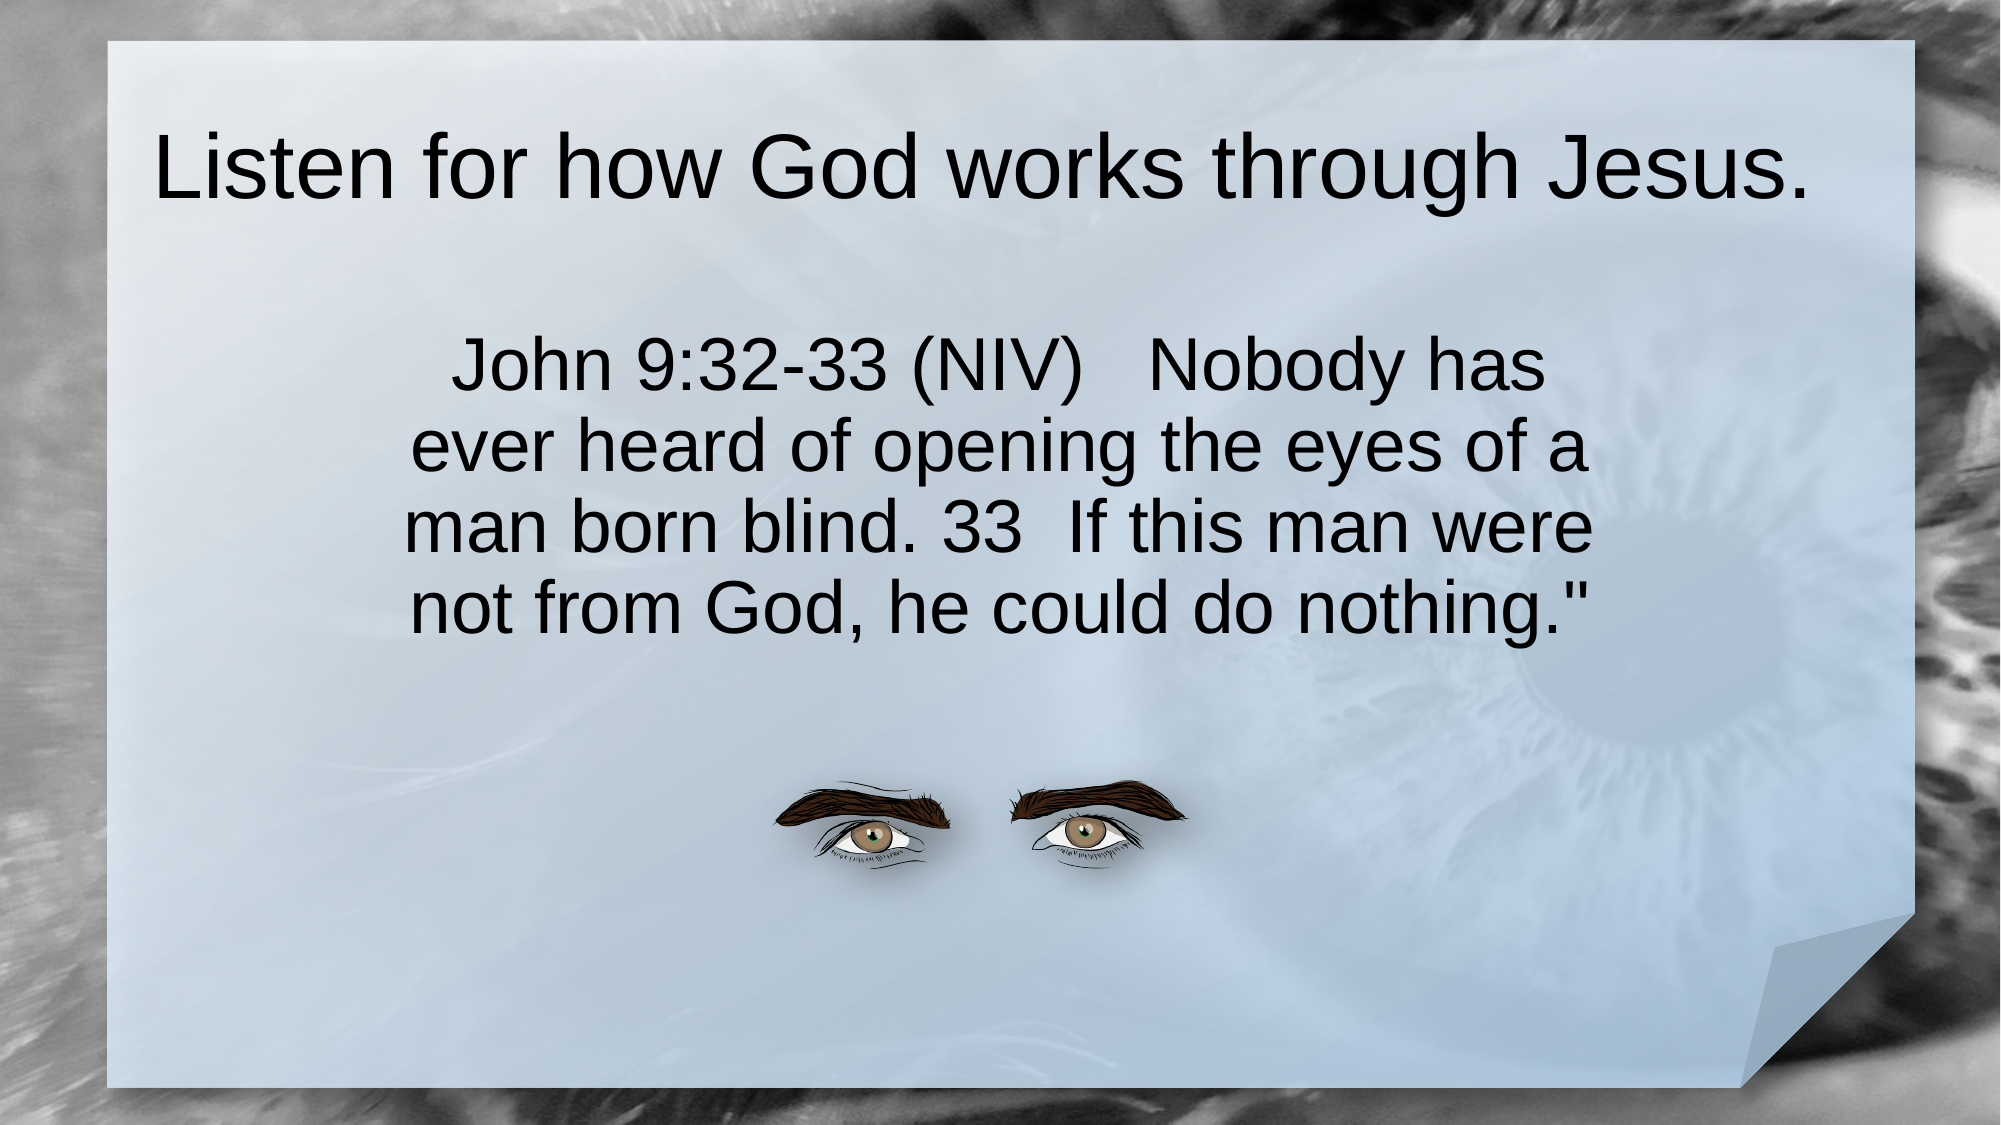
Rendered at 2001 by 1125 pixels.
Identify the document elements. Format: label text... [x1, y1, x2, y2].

title Listen for how God works through Jesus. [137, 59, 1863, 278]
picture [0, 0, 2001, 1125]
list John 9:32-33 (NIV) Nobody has ever heard of opening the eyes of a man born blind. 33 If this man were not from God, he could do nothing." [355, 318, 1645, 1033]
